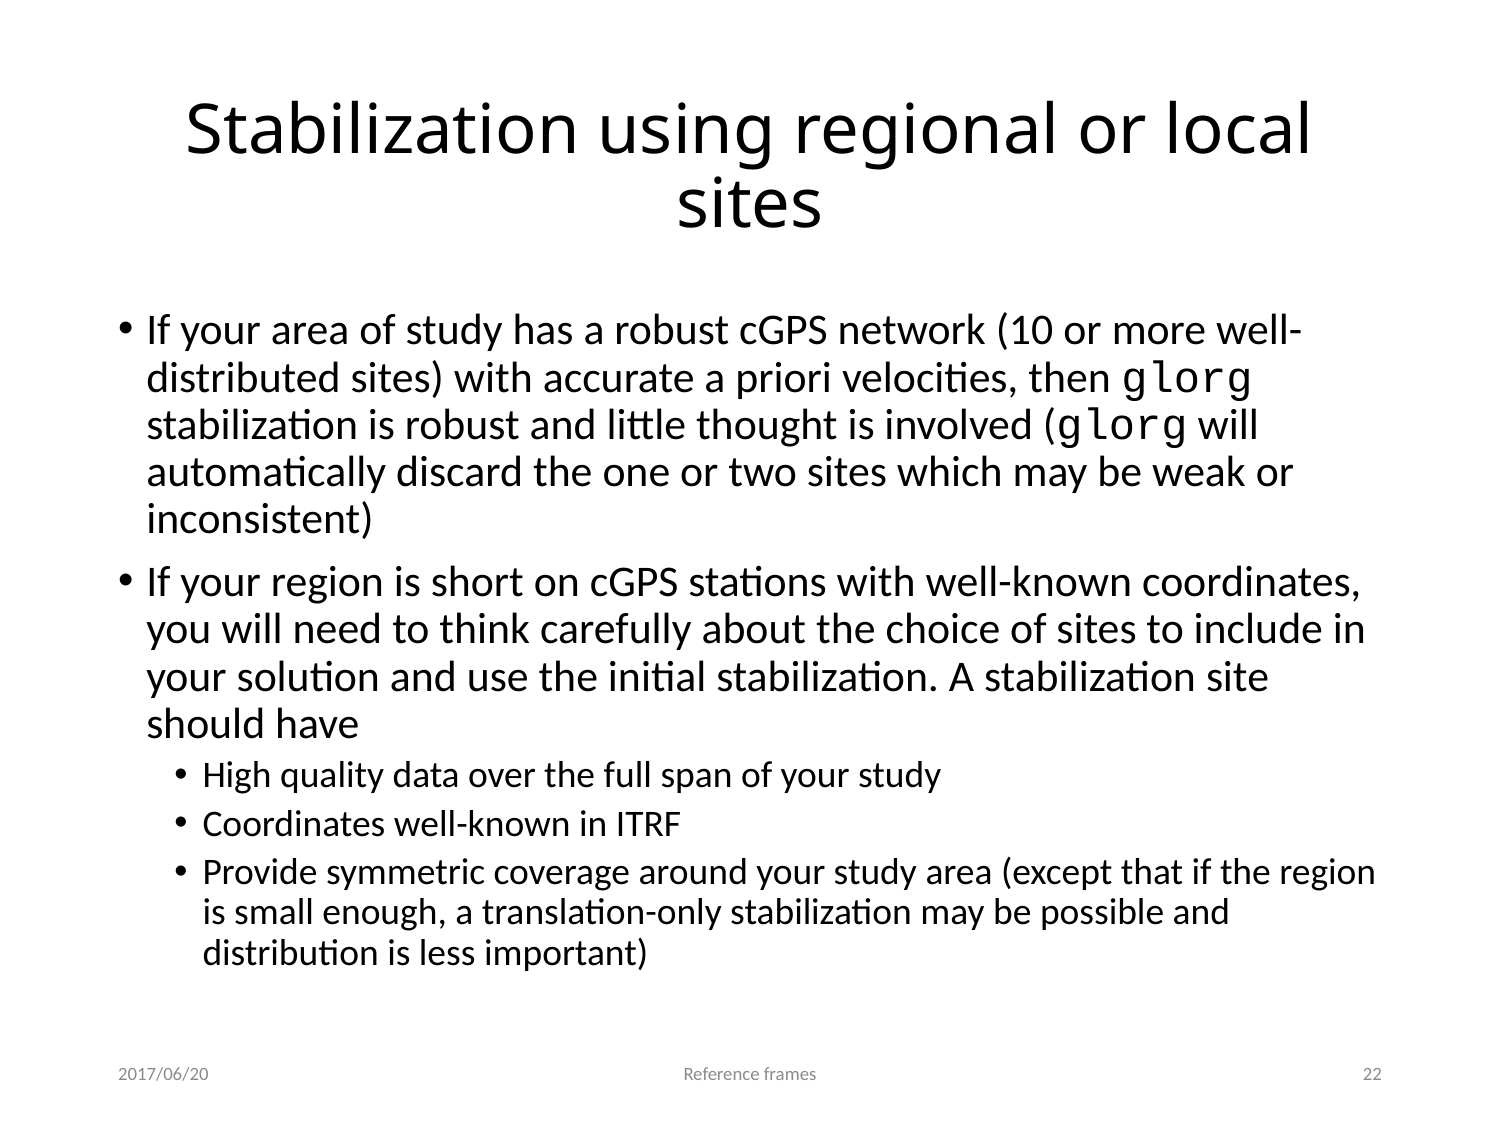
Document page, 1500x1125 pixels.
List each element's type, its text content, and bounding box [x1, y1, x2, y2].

slide_number 21 [1059, 1042, 1397, 1103]
footer Reference frames [496, 1042, 1004, 1103]
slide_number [103, 1042, 441, 1103]
list If your area of study has a robust cGPS network (10 or more well-distributed sites) with accurate a priori velocities, then glorg stabilization is robust and little thought is involved (glorg will automatically discard the one or two sites which may be weak or inconsistent) If your region is short on cGPS stations with well-known coordinates, you will need to think carefully about the choice of sites to include in your solution and use the initial stabilization. A stabilization site should have High quality data over the full span of your study Coordinates well-known in ITRF Provide symmetric coverage around your study area (except that if the region is small enough, a translation-only stabilization may be possible and distribution is less important) [103, 299, 1397, 1014]
title Stabilization using regional or local sites [103, 59, 1397, 278]
